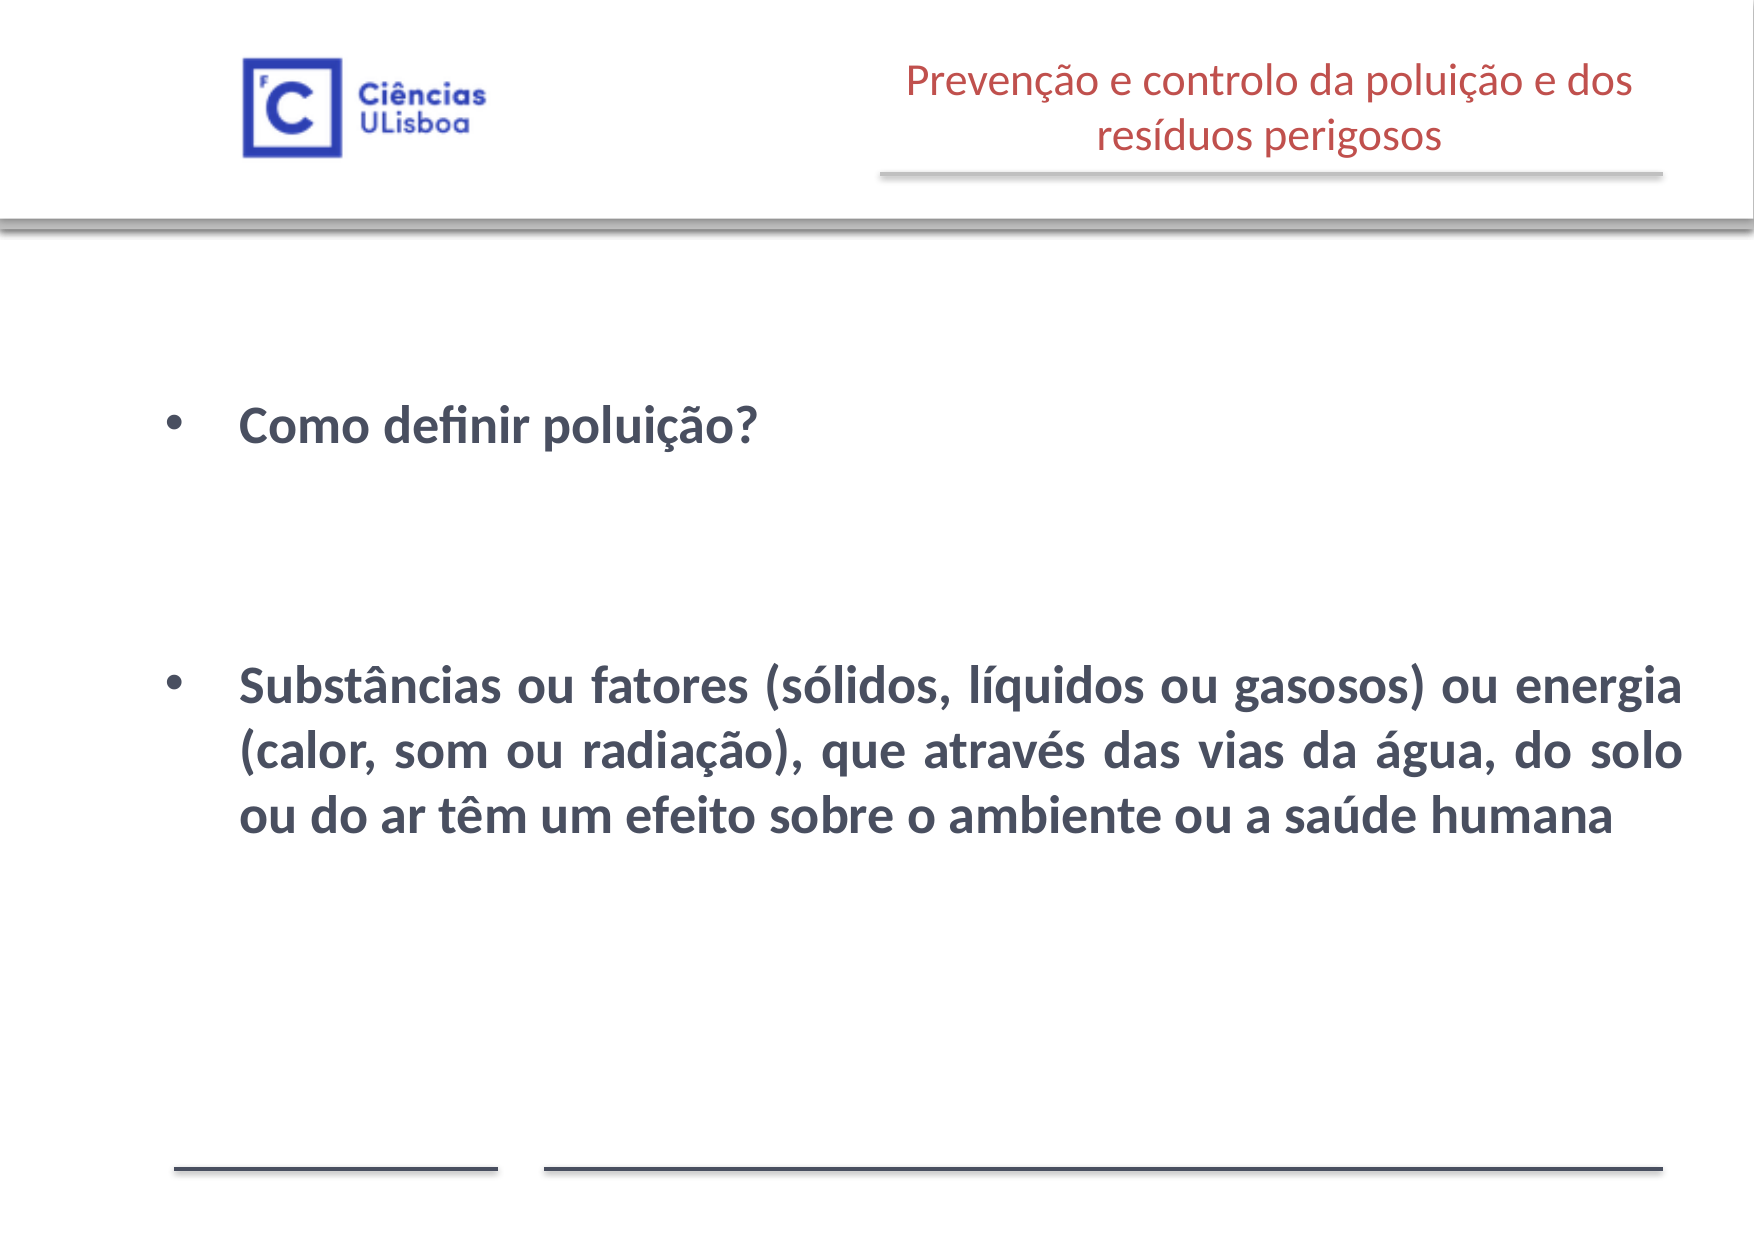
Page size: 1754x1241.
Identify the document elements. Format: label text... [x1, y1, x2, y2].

text_box Prevenção e controlo da poluição e dos resíduos perigosos [876, 41, 1663, 167]
picture [214, 27, 516, 186]
text_box Como definir poluição? Substâncias ou fatores (sólidos, líquidos ou gasosos) ou energia (calor, som ou radiação), que através das vias da água, do solo ou do ar têm um efeito sobre o ambiente ou a saúde humana [90, 341, 1701, 917]
text_box [0, 0, 1754, 219]
